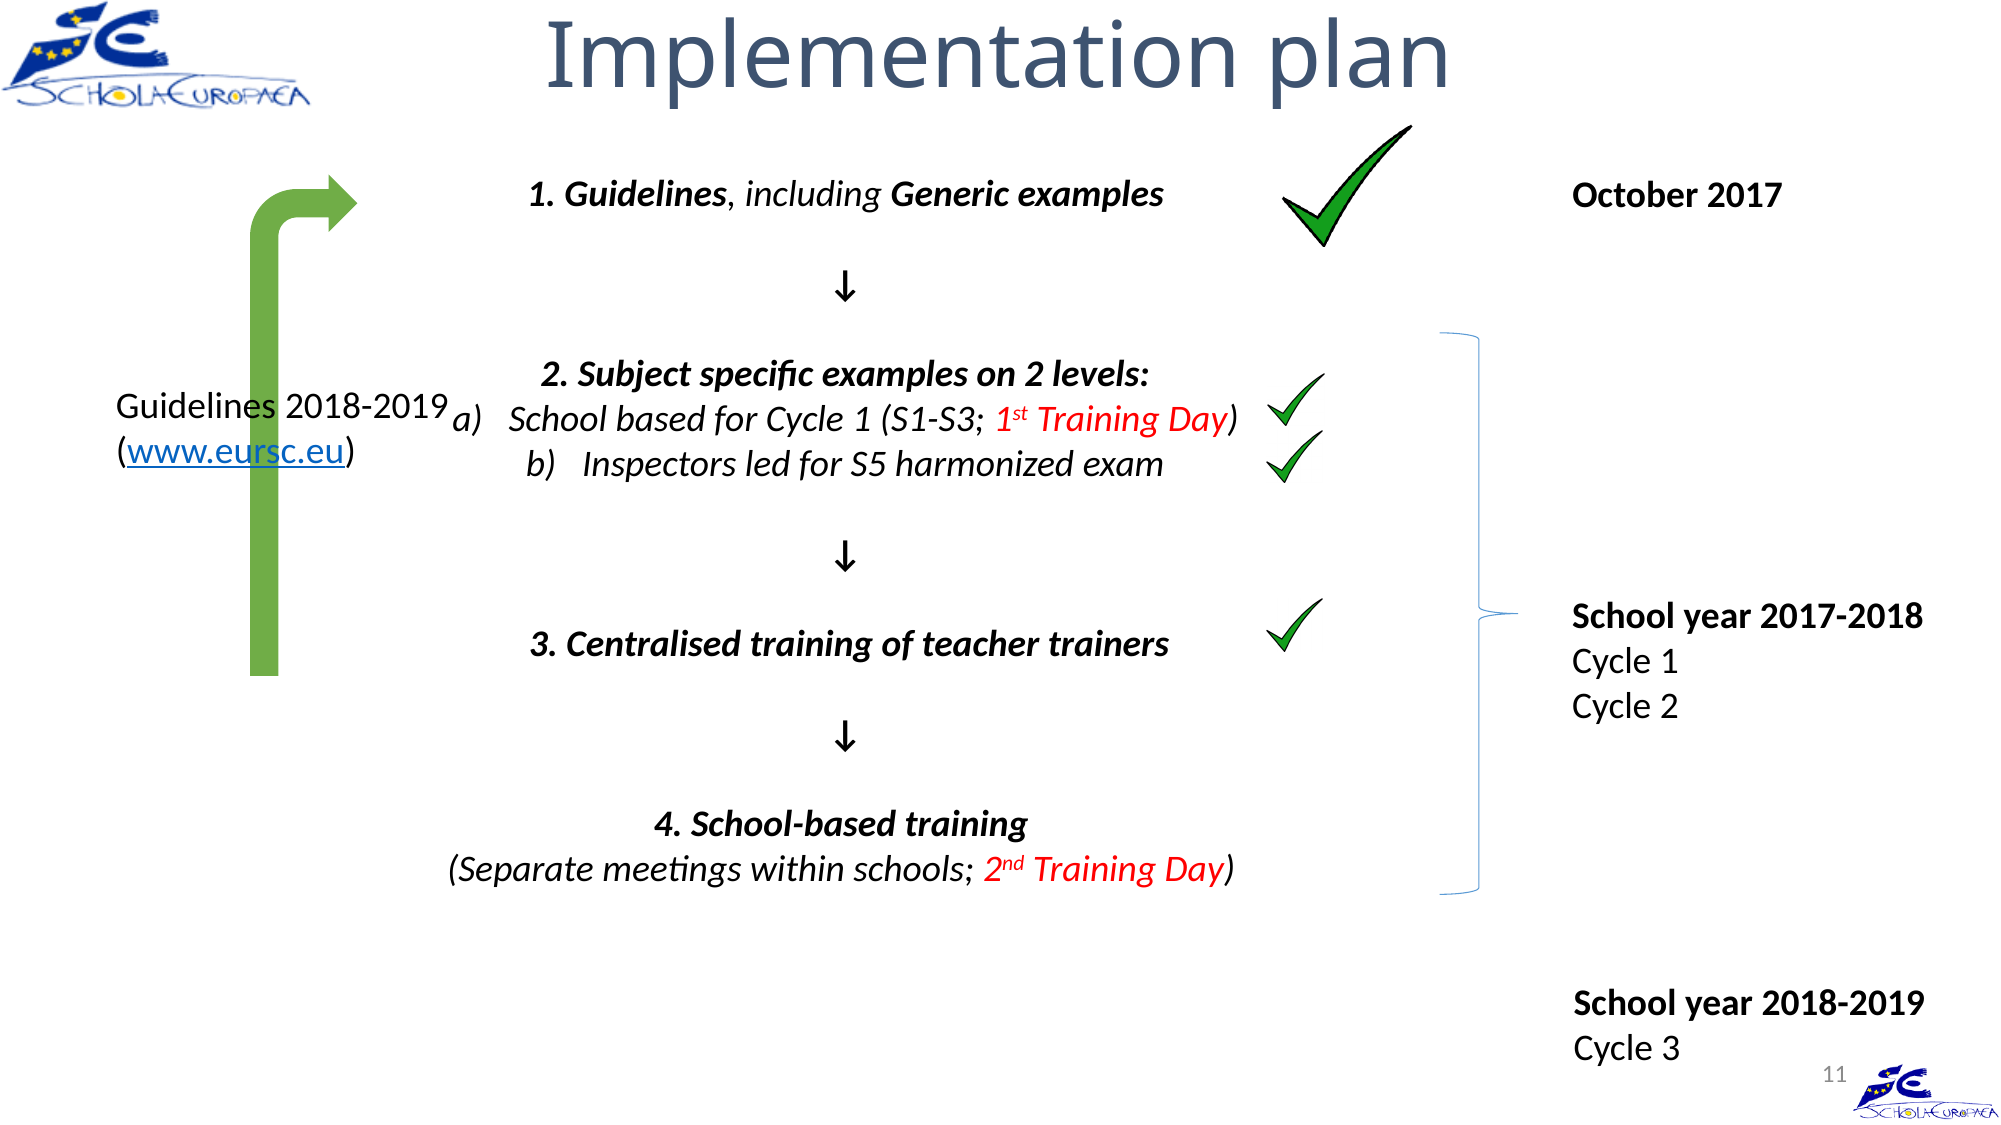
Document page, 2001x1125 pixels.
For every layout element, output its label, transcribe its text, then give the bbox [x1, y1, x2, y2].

picture [1281, 124, 1413, 247]
picture [1267, 373, 1325, 426]
text_box 1. Guidelines, including Generic examples ↓ 2. Subject specific examples on 2 levels: School based for Cycle 1 (S1-S3; 1st Training Day) Inspectors led for S5 harmonized exam ↓ 3. Centralised training of teacher trainers ↓ 4. School-based training (Separate meetings within schools; 2nd Training Day) [251, 219, 1440, 896]
slide_number 11 [1412, 1042, 1849, 1103]
text_box [250, 524, 279, 676]
text_box School year 2017-2018 Cycle 1 Cycle 2 [1557, 583, 1939, 734]
picture [1849, 1063, 2000, 1123]
text_box [1439, 332, 1519, 895]
picture [1266, 598, 1323, 652]
picture [1266, 430, 1323, 483]
text_box Implementation plan [0, 0, 2000, 219]
text_box School year 2018-2019 Cycle 3 [1558, 970, 1941, 1076]
picture [0, 0, 313, 111]
text_box [250, 174, 358, 373]
text_box Guidelines 2018-2019 (www.eursc.eu) [101, 373, 464, 524]
